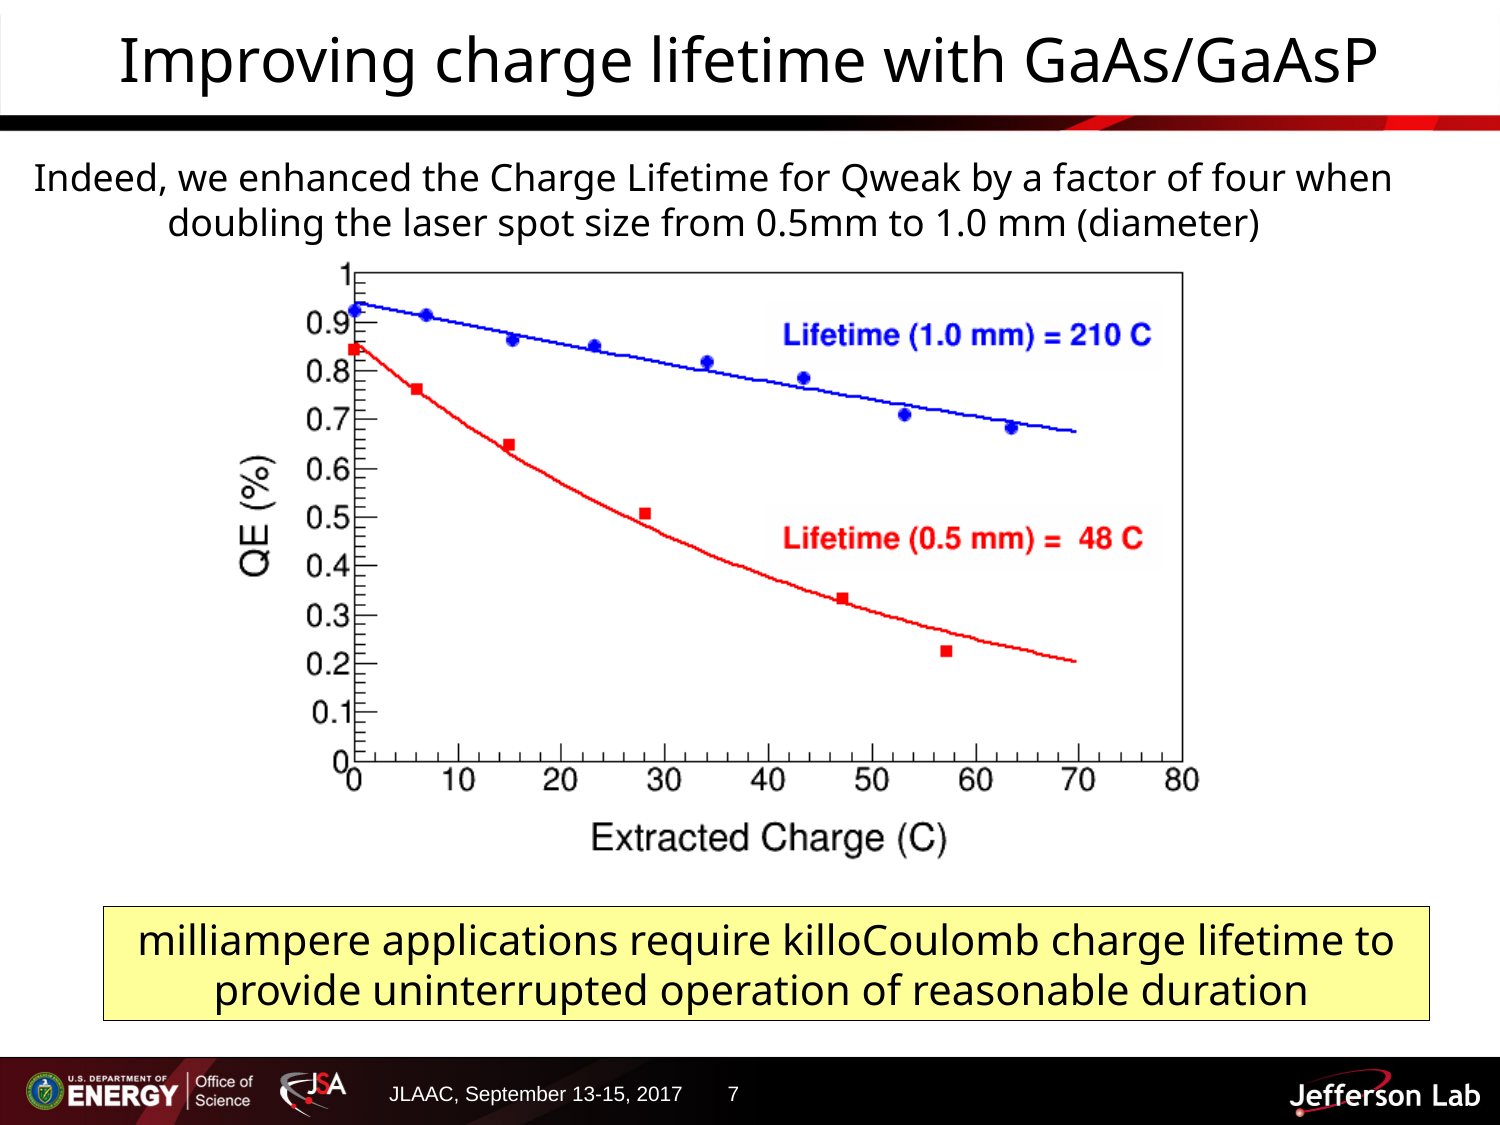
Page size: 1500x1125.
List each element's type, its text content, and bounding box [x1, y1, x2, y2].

text_box milliampere applications require killoCoulomb charge lifetime to provide uninterrupted operation of reasonable duration [103, 906, 1430, 1021]
text_box Indeed, we enhanced the Charge Lifetime for Qweak by a factor of four when doubling the laser spot size from 0.5mm to 1.0 mm (diameter) [18, 146, 1411, 252]
title Improving charge lifetime with GaAs/GaAsP [0, 0, 1500, 125]
picture [0, 125, 1500, 1125]
